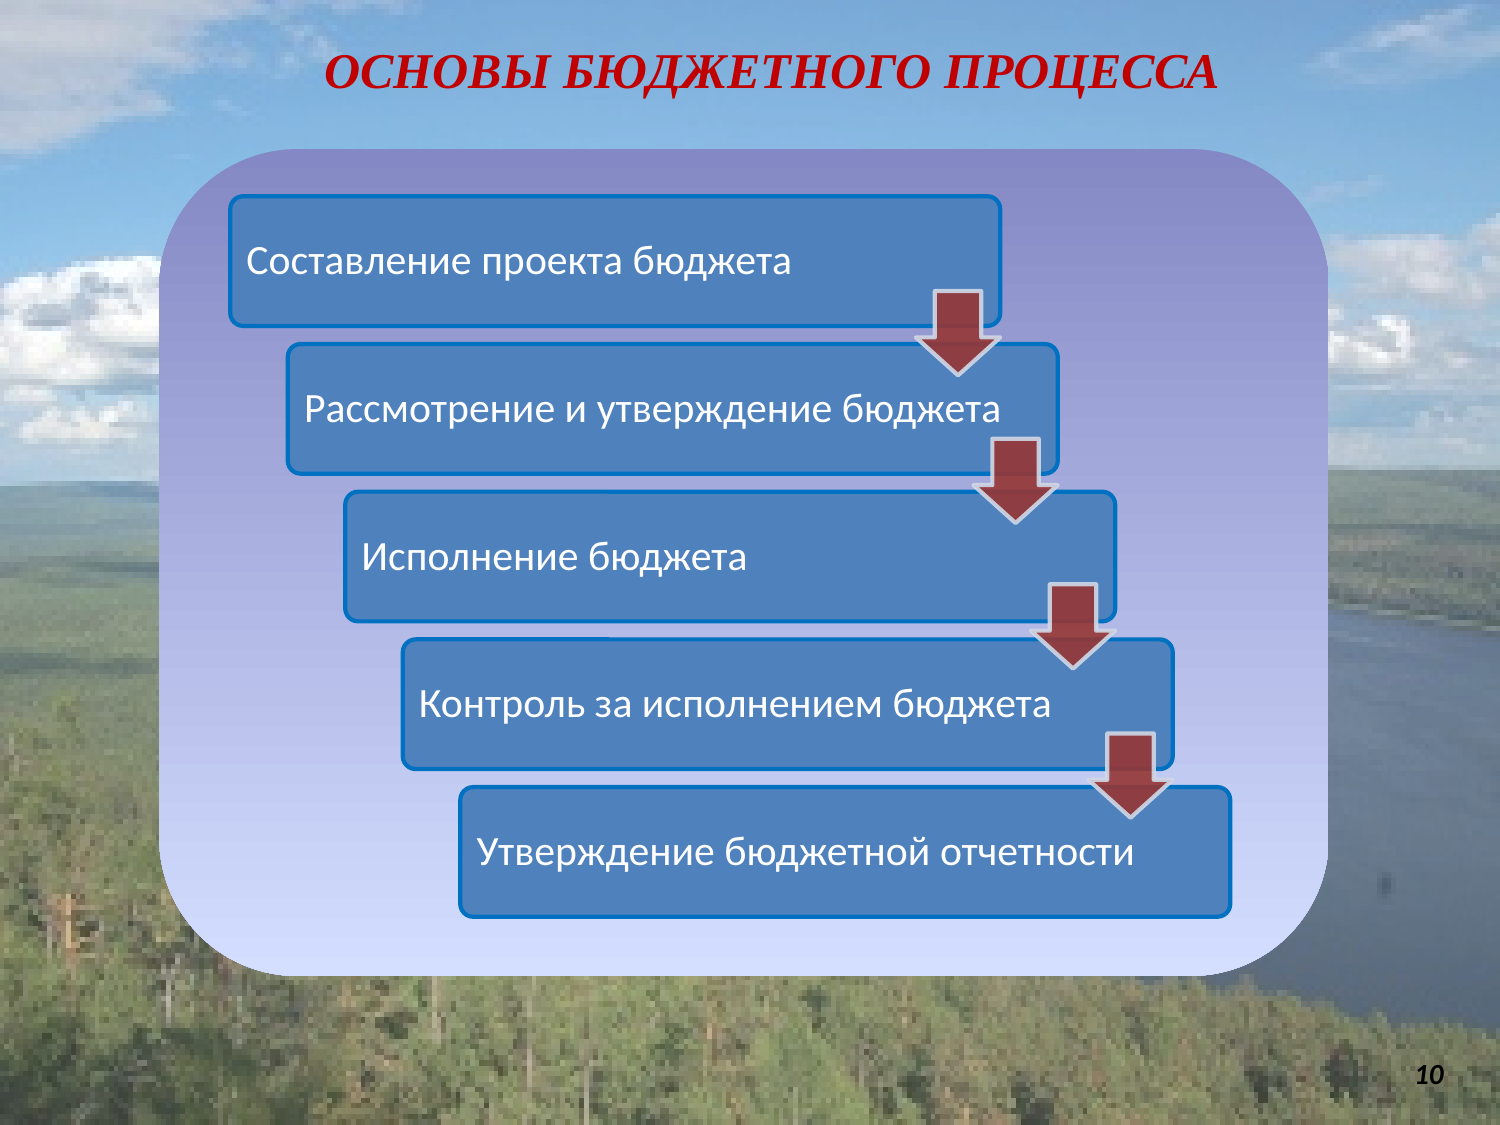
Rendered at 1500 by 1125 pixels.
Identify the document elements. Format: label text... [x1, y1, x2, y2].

text_box [157, 147, 1331, 978]
slide_number 10 [1074, 1042, 1459, 1103]
text_box ОБЩИЕ ХАРАКТЕРИСТИКИ БЮДЖЕТА Доходы и расходы консолидированного бюджета Богучанского района (в тыс. рублей) [0, 0, 1500, 1125]
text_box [229, 196, 1231, 918]
text_box ОСНОВЫ БЮДЖЕТНОГО ПРОЦЕССА [100, 30, 1388, 106]
